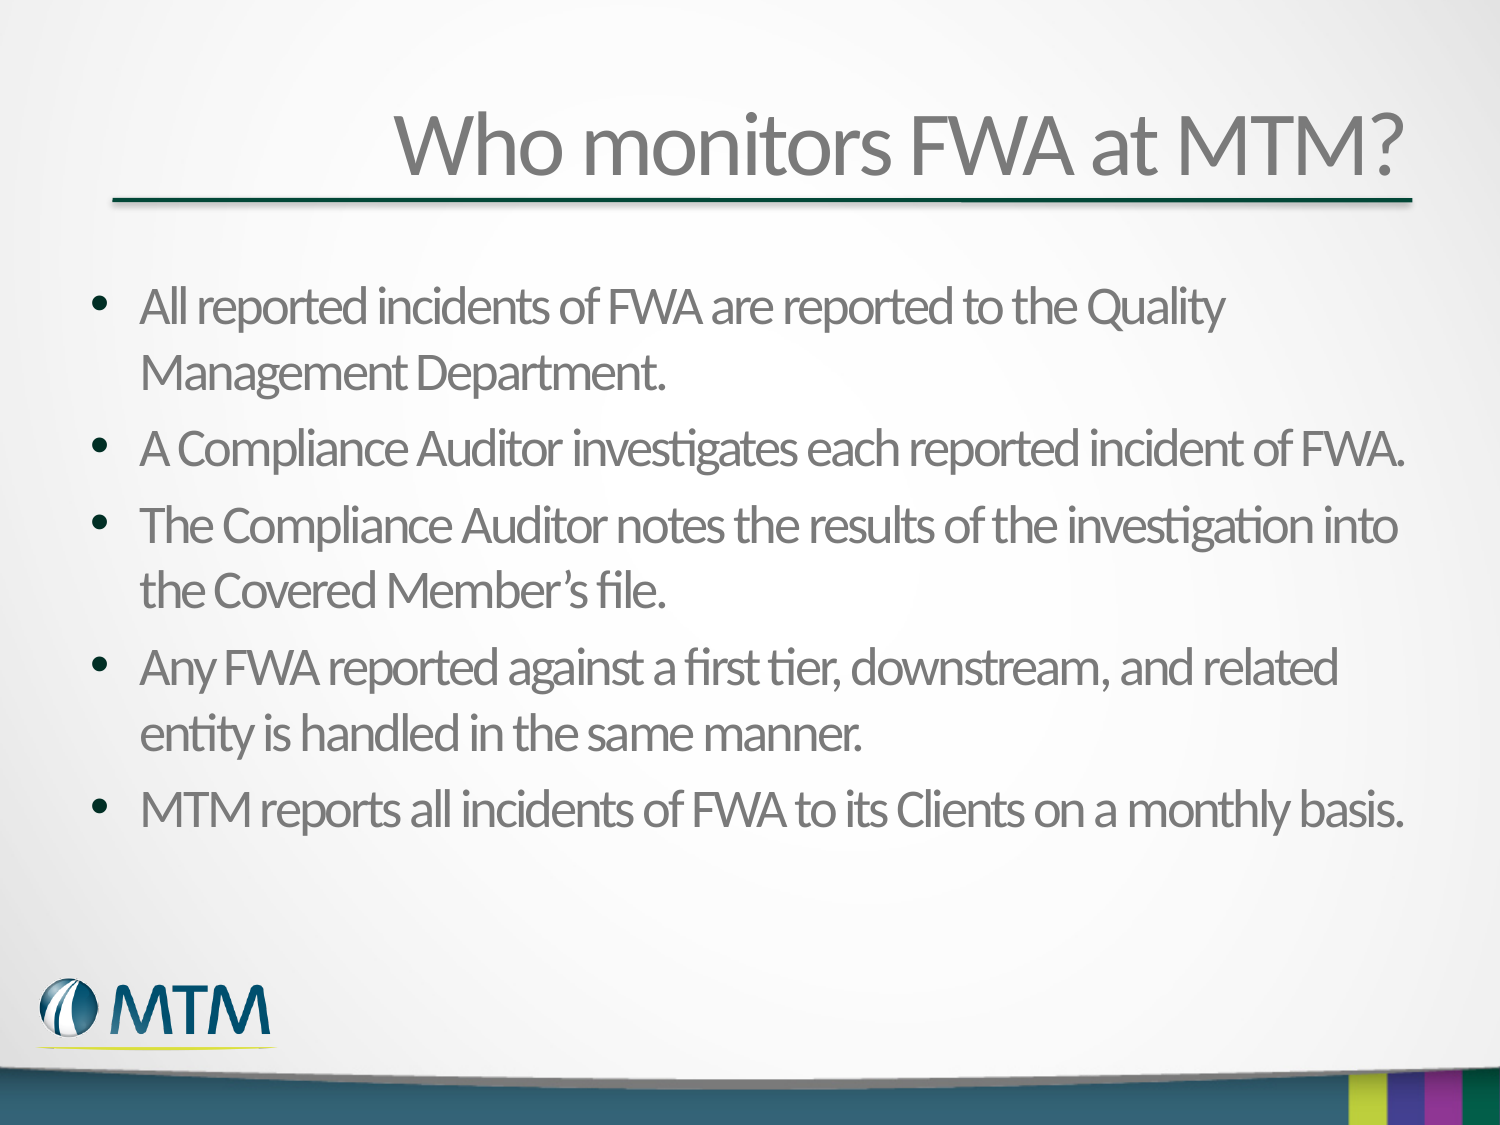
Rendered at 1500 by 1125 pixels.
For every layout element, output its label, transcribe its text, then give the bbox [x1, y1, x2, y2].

text_box [112, 637, 1425, 825]
title Who monitors FWA at MTM? [75, 45, 1425, 233]
list All reported incidents of FWA are reported to the Quality Management Department. A Compliance Auditor investigates each reported incident of FWA. The Compliance Auditor notes the results of the investigation into the Covered Member’s file. Any FWA reported against a first tier, downstream, and related entity is handled in the same manner. MTM reports all incidents of FWA to its Clients on a monthly basis. [75, 262, 1425, 963]
picture [0, 0, 1500, 1125]
